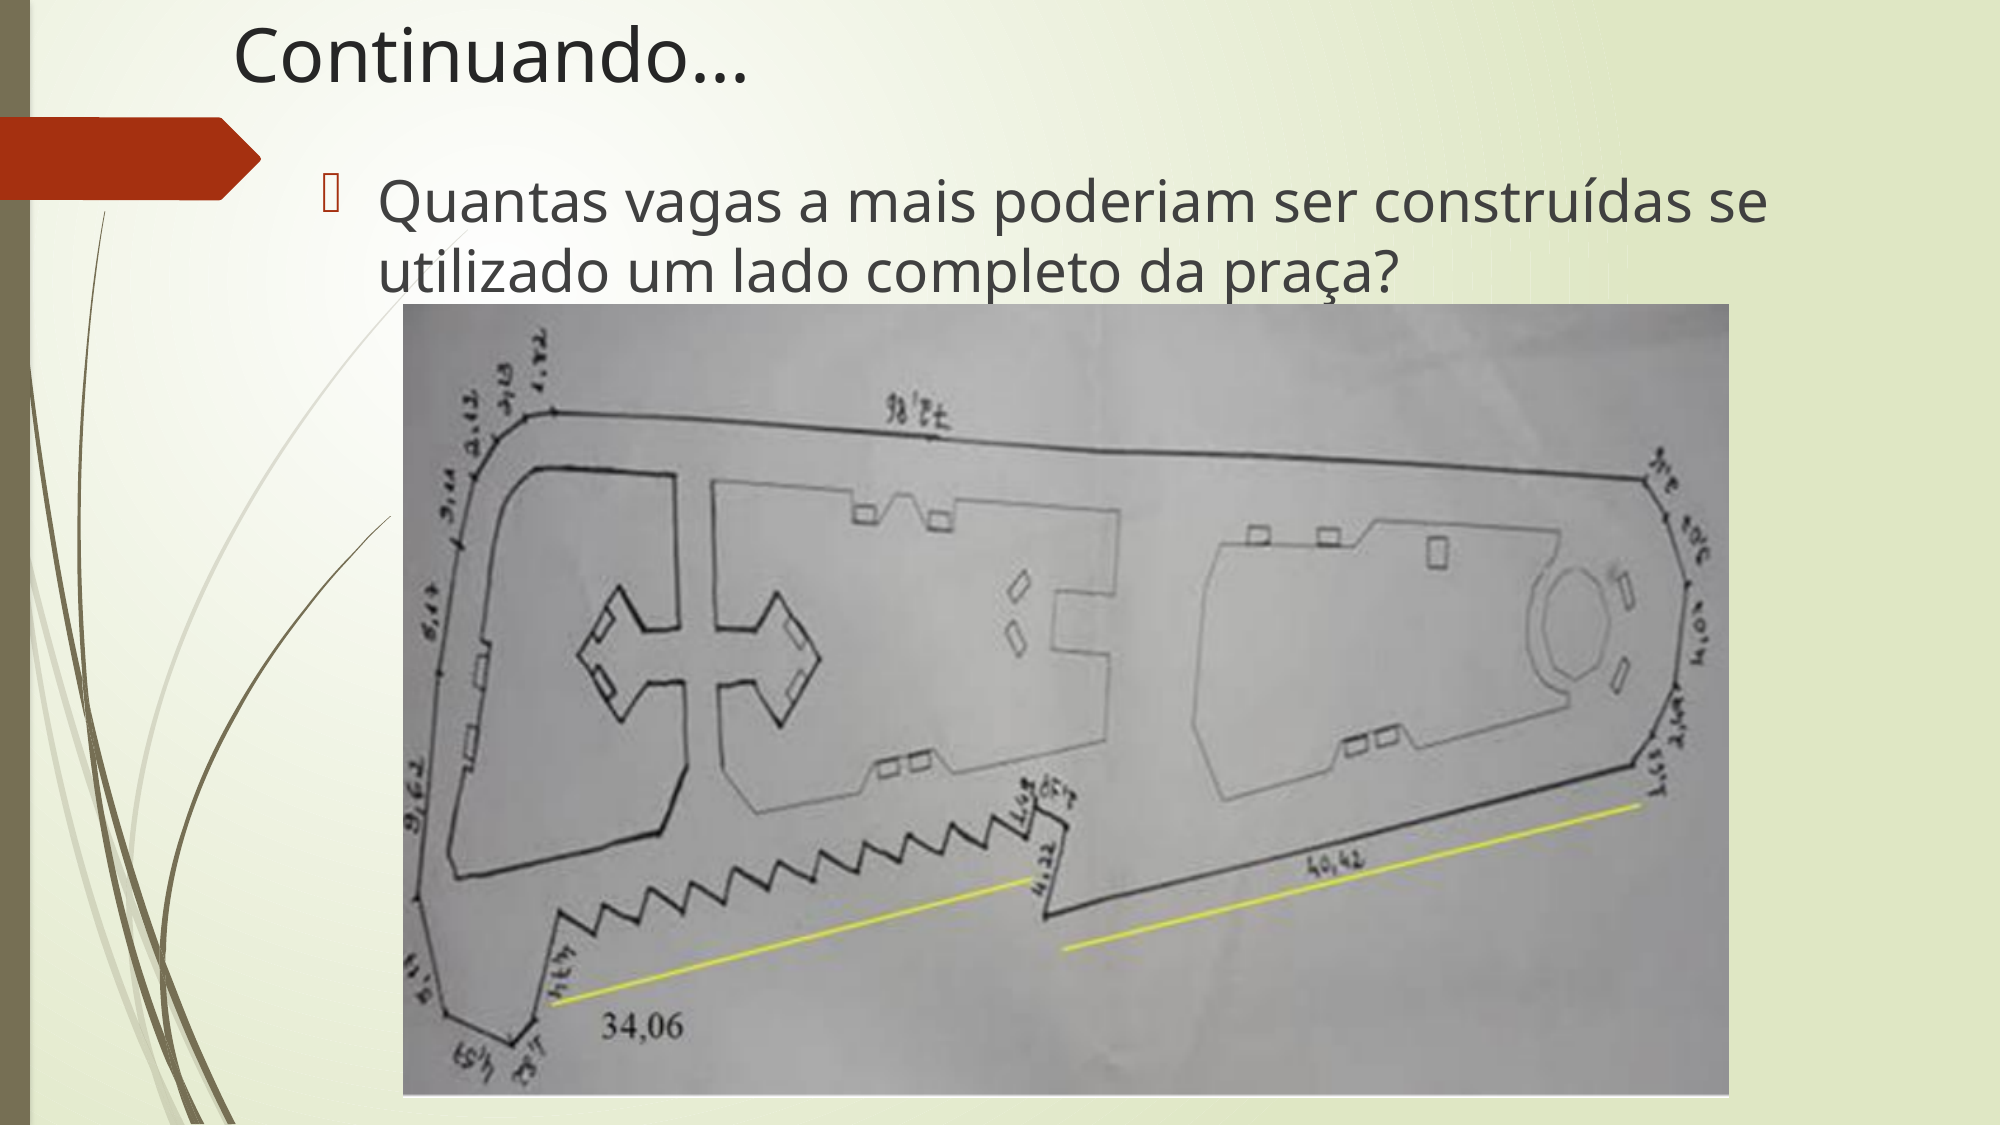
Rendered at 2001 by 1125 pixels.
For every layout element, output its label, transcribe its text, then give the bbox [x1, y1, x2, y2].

title Continuando... [217, 0, 1680, 211]
picture [402, 304, 1729, 1099]
list Quantas vagas a mais poderiam ser construídas se utilizado um lado completo da praça? [306, 156, 1888, 970]
